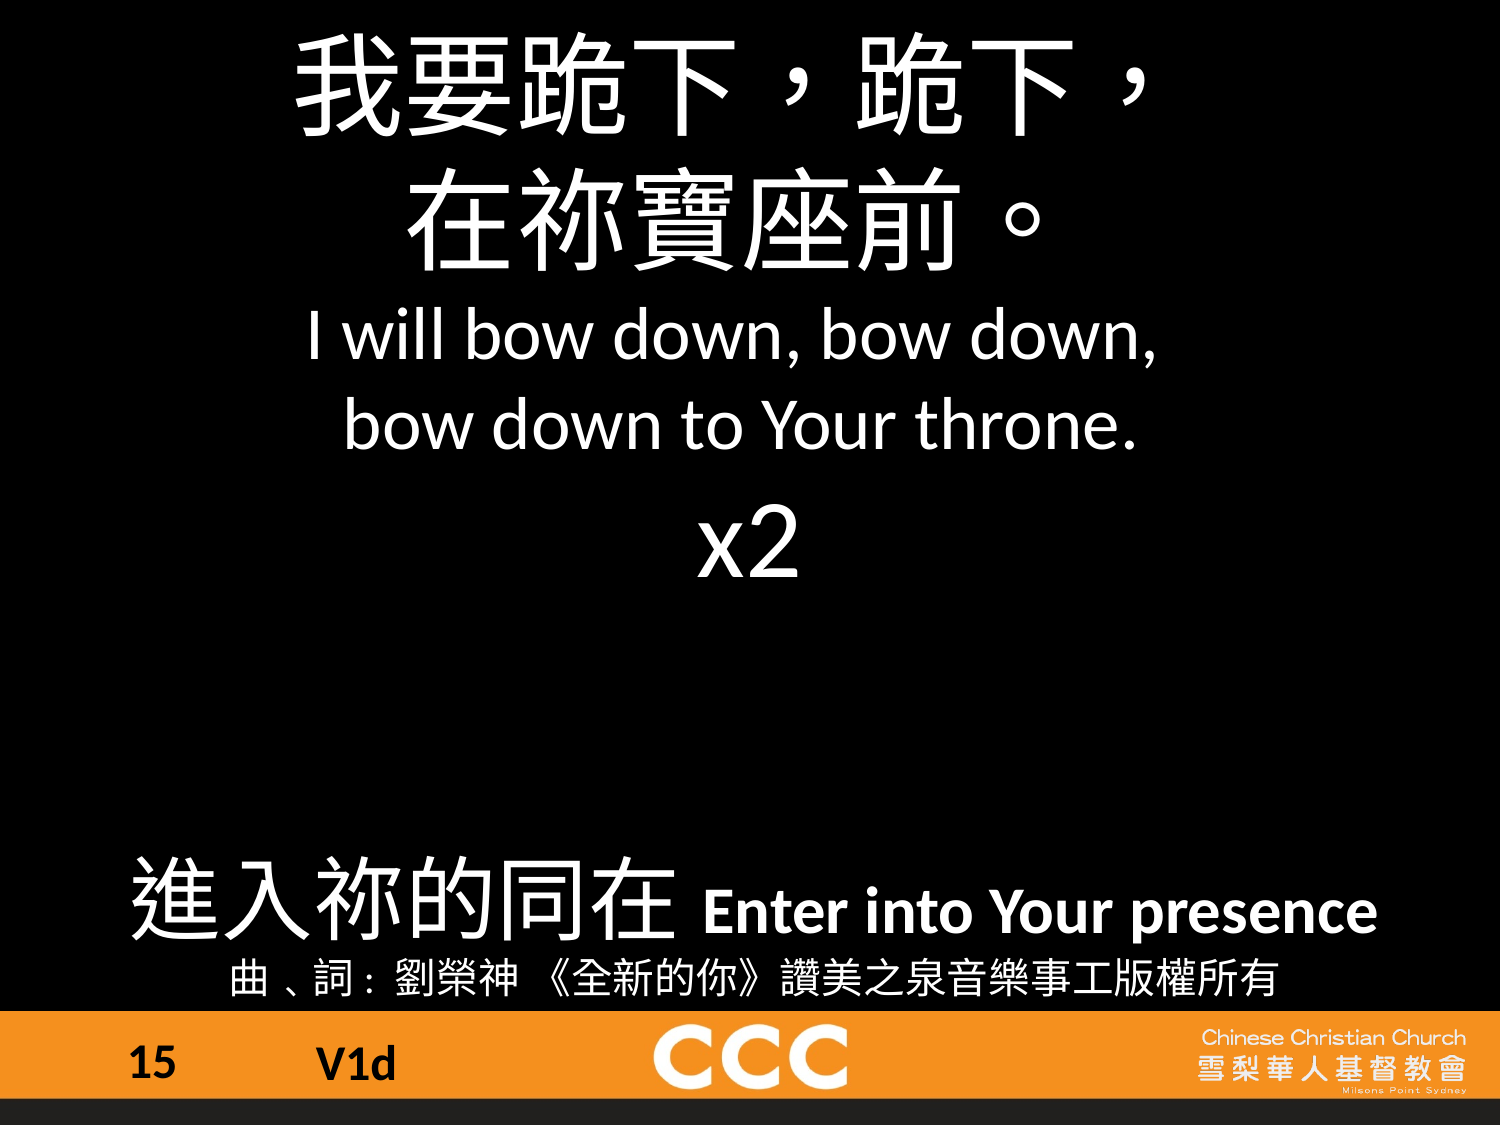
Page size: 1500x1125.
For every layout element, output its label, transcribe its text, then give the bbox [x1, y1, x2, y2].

picture [0, 1011, 4, 1125]
slide_number 15 [112, 1020, 215, 1094]
text_box 進入祢的同在Enter into Your presence 曲﹑詞: 劉榮神 《全新的你》讚美之泉音樂事工版權所有 [4, 834, 1500, 1125]
text_box 我要跪下，跪下， 在祢寶座前。 I will bow down, bow down, bow down to Your throne. x2 [0, 7, 1483, 697]
text_box V1d [301, 1023, 431, 1099]
